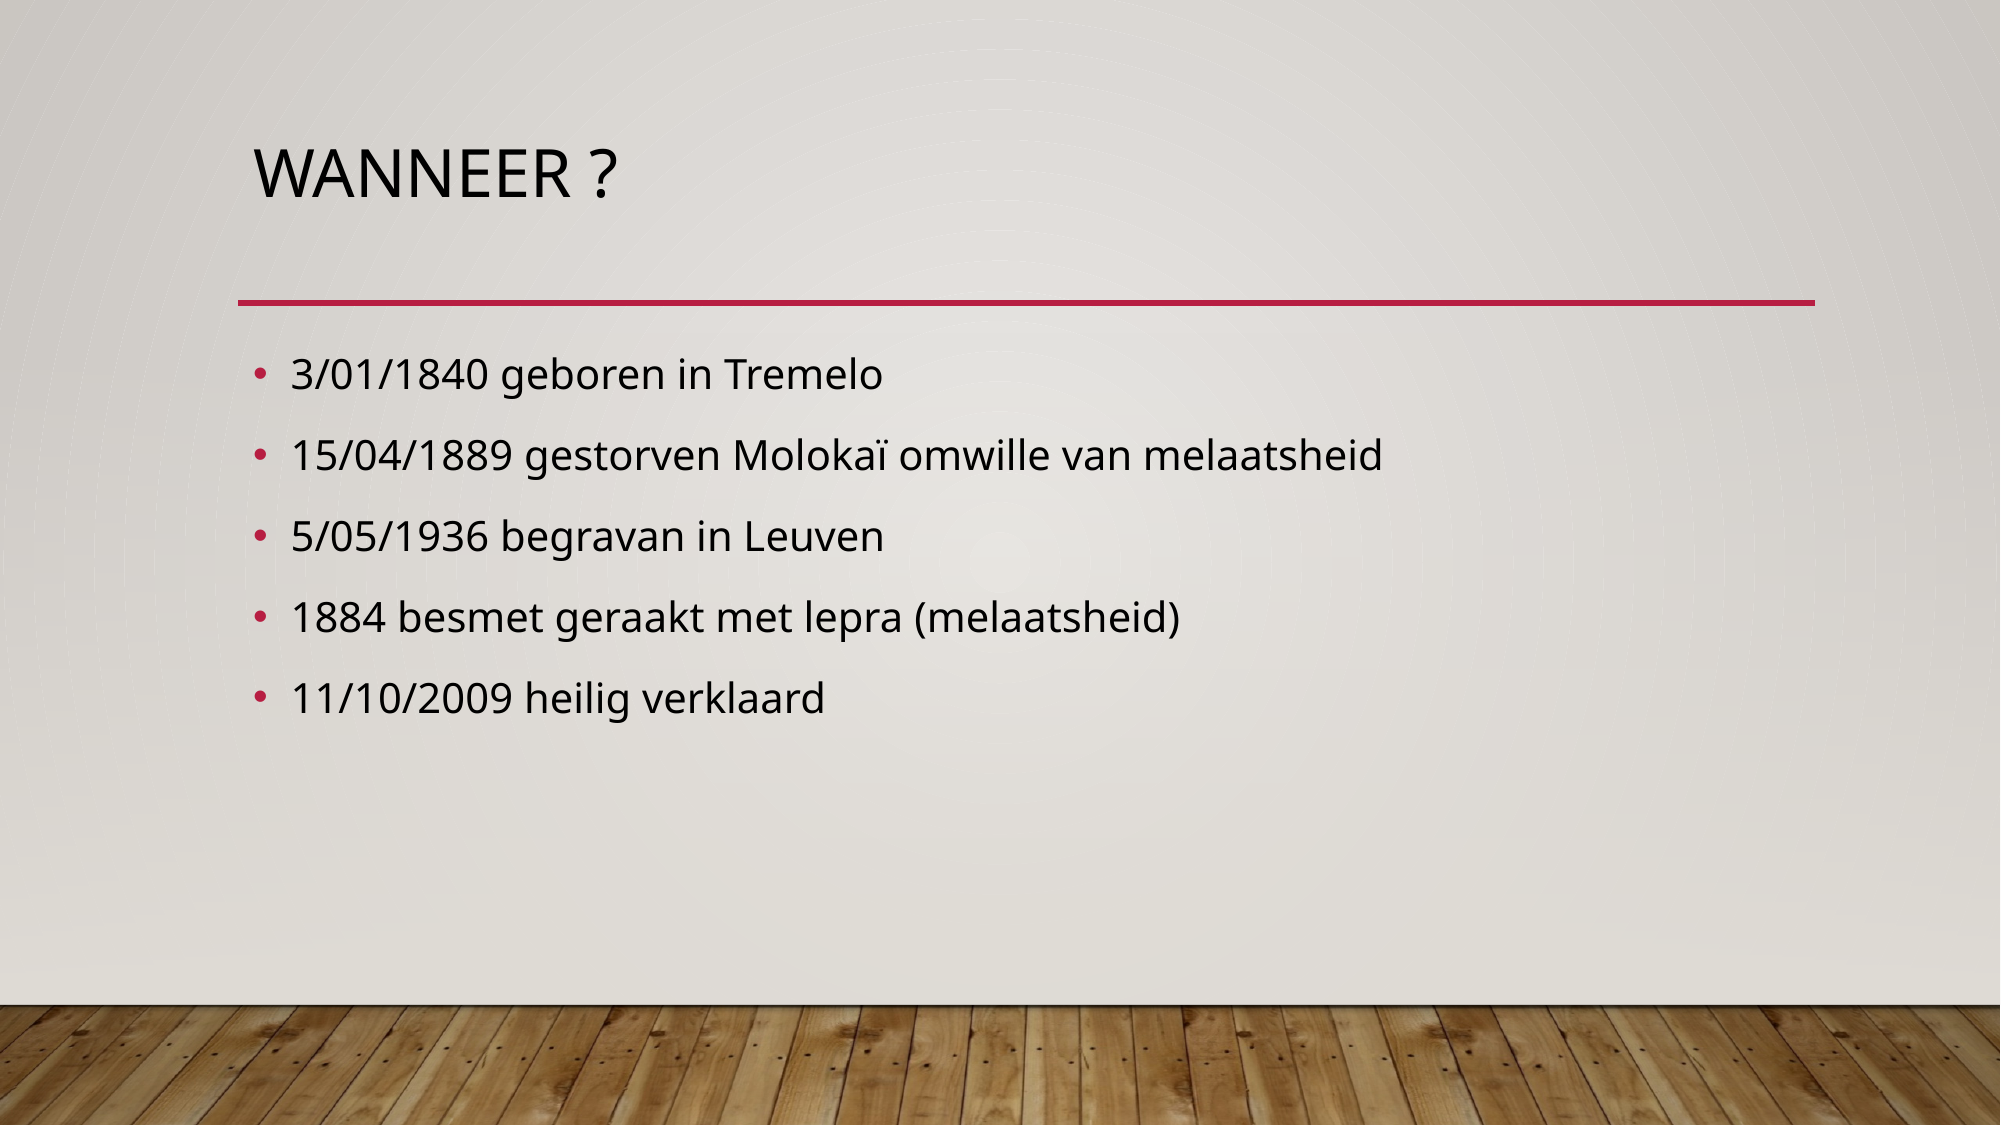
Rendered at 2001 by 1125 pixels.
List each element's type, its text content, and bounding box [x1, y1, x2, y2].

title Wanneer ? [238, 131, 1814, 305]
picture [0, 1005, 2000, 1125]
list 3/01/1840 geboren in Tremelo 15/04/1889 gestorven Molokaï omwille van melaatsheid 5/05/1936 begravan in Leuven 1884 besmet geraakt met lepra (melaatsheid) 11/10/2009 heilig verklaard [238, 330, 1814, 897]
